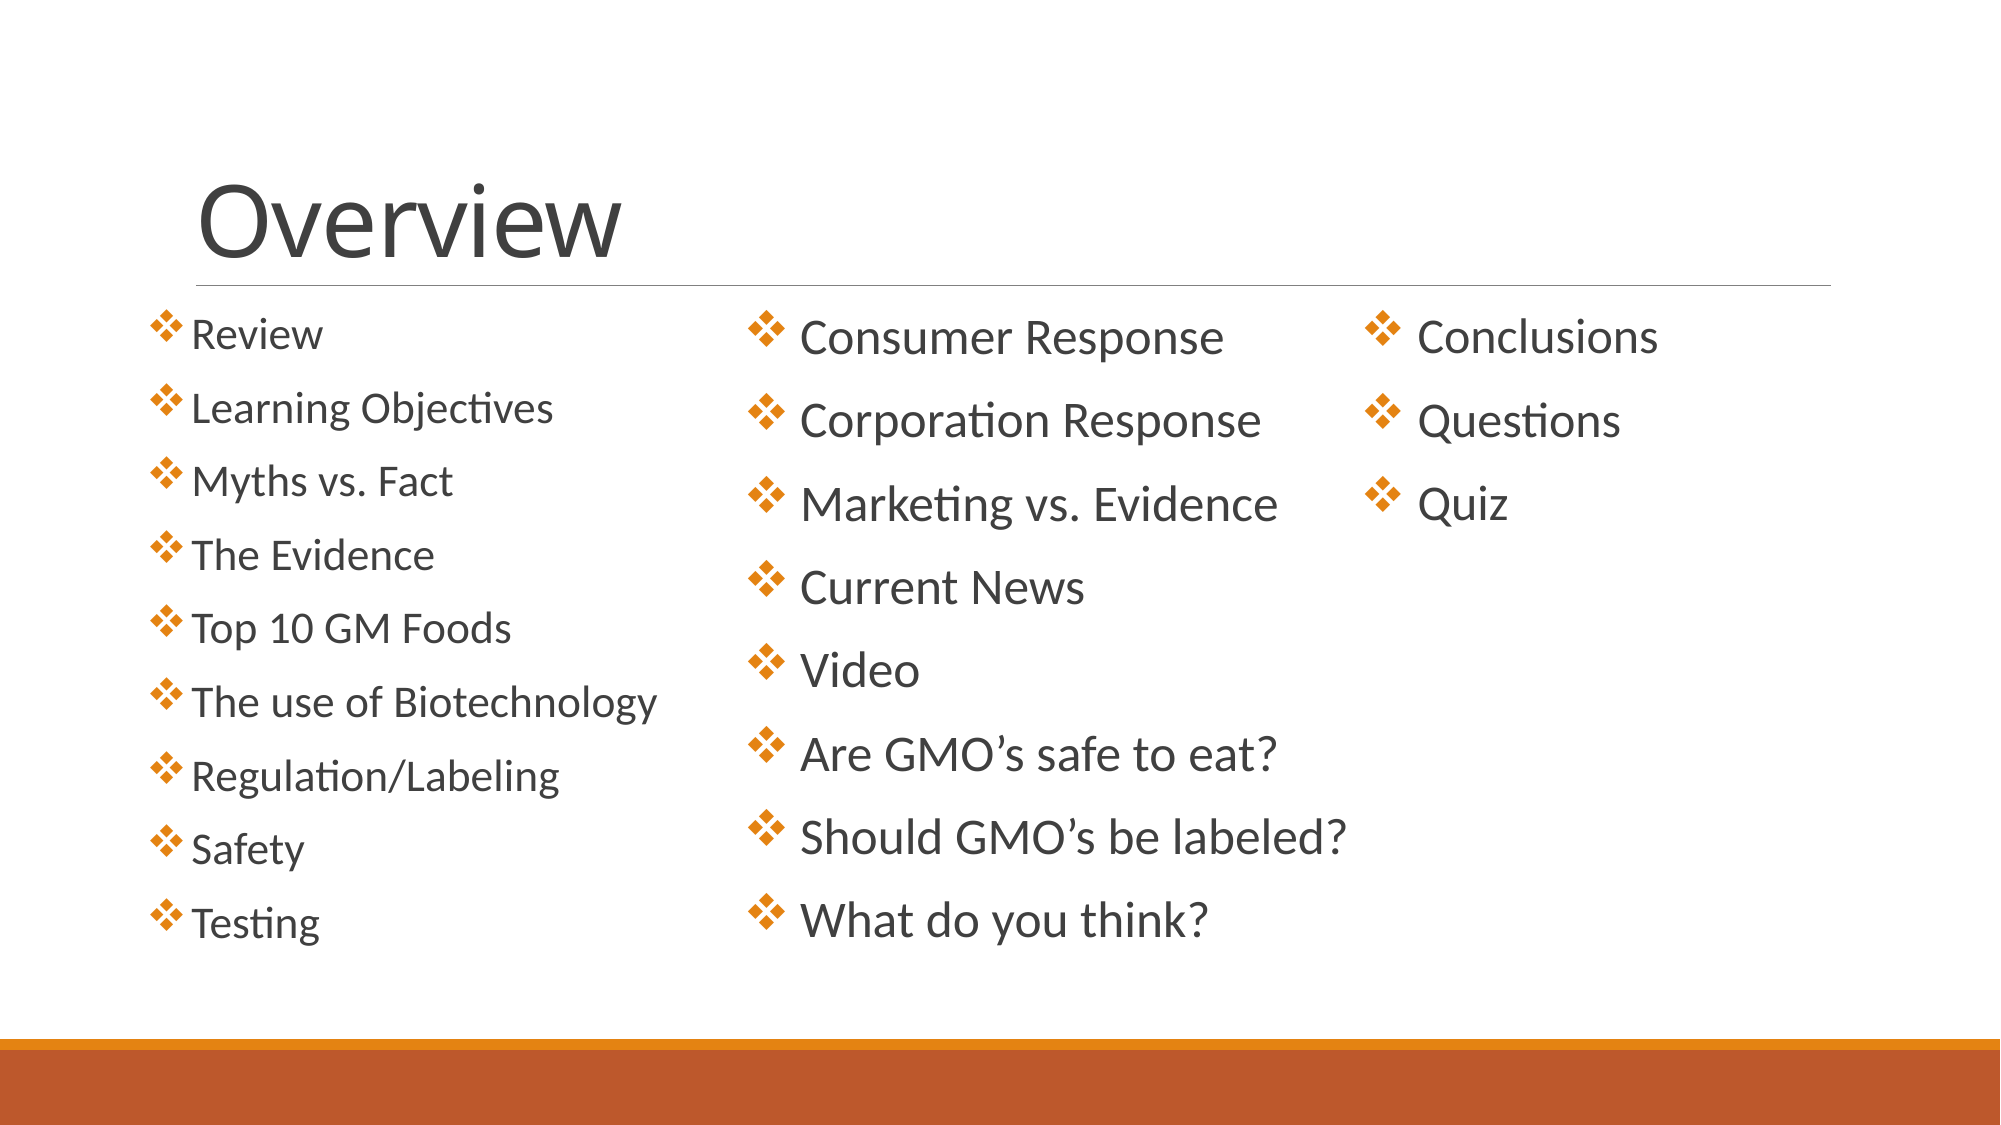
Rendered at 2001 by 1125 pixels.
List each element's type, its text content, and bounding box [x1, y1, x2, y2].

list Consumer Response Corporation Response Marketing vs. Evidence Current News Video Are GMO’s safe to eat? Should GMO’s be labeled? What do you think? [743, 302, 1361, 963]
list Review Learning Objectives Myths vs. Fact The Evidence Top 10 GM Foods The use of Biotechnology Regulation/Labeling Safety Testing [146, 302, 743, 963]
title Overview [180, 47, 1830, 285]
text_box Conclusions Questions Quiz [1360, 303, 1958, 964]
